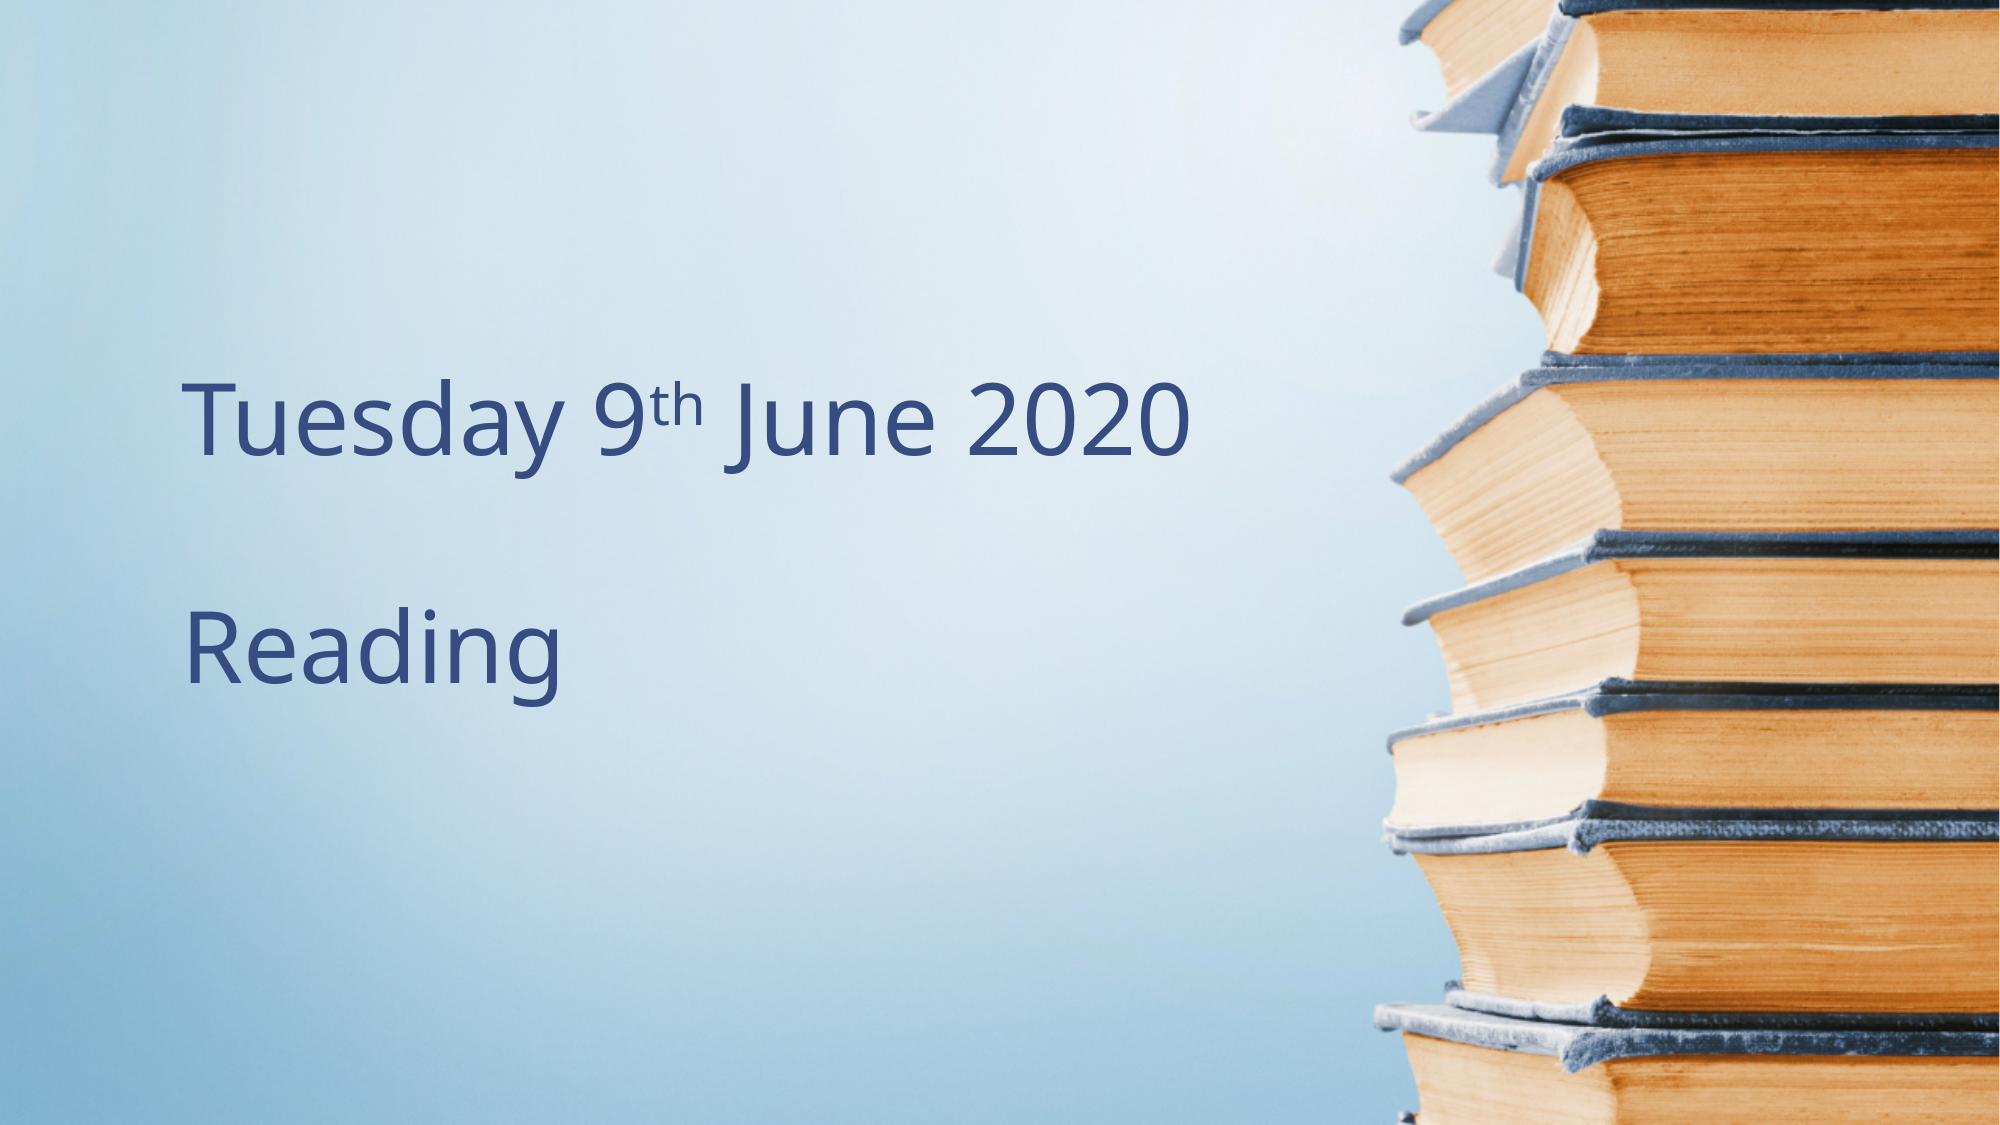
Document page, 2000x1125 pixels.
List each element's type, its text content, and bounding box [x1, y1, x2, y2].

picture [0, 0, 2000, 1125]
list Tuesday 9th June 2020 Reading [161, 503, 1311, 717]
